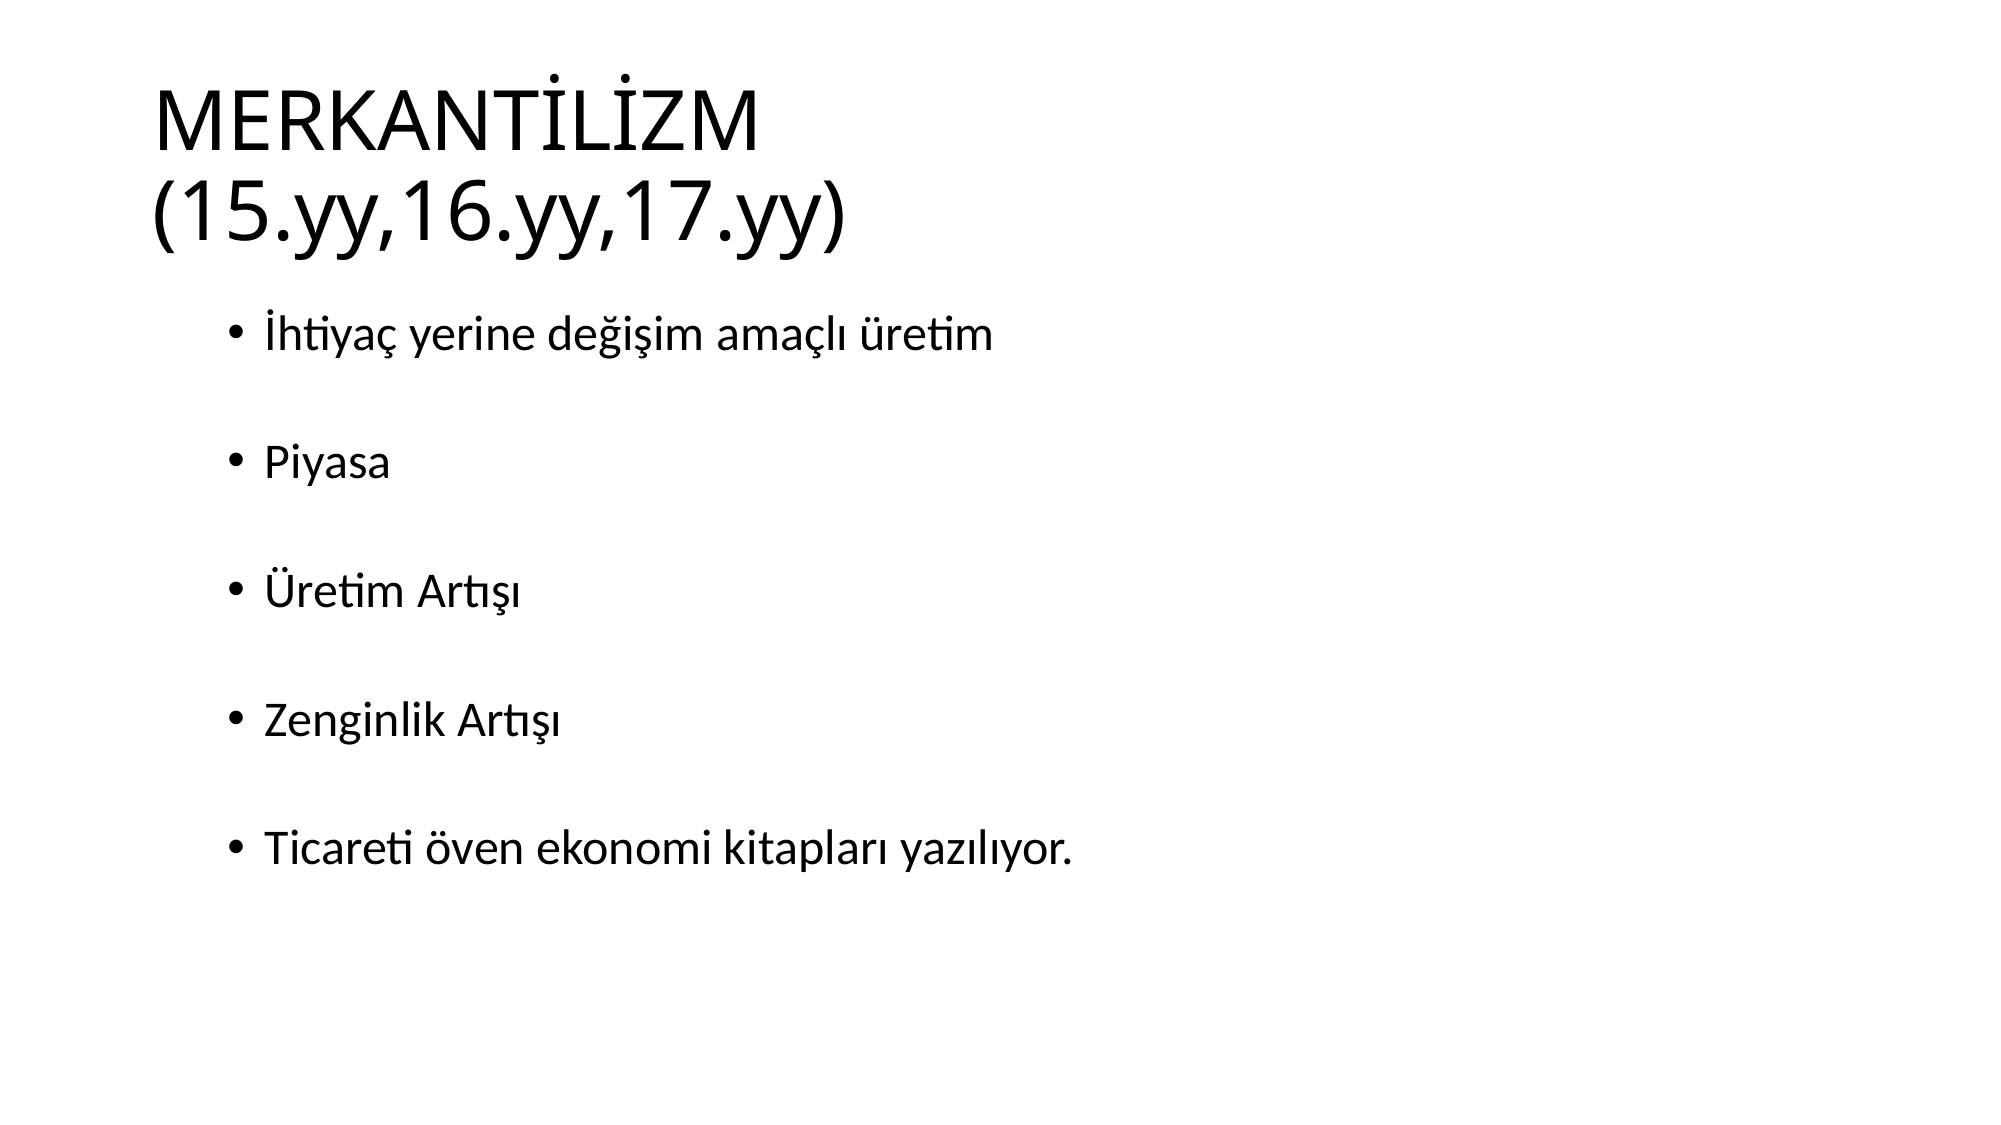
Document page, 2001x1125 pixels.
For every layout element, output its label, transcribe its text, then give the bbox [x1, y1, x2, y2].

title MERKANTİLİZM (15.yy,16.yy,17.yy) [137, 59, 1863, 278]
list İhtiyaç yerine değişim amaçlı üretim Piyasa Üretim Artışı Zenginlik Artışı Ticareti öven ekonomi kitapları yazılıyor. [137, 299, 1863, 1014]
